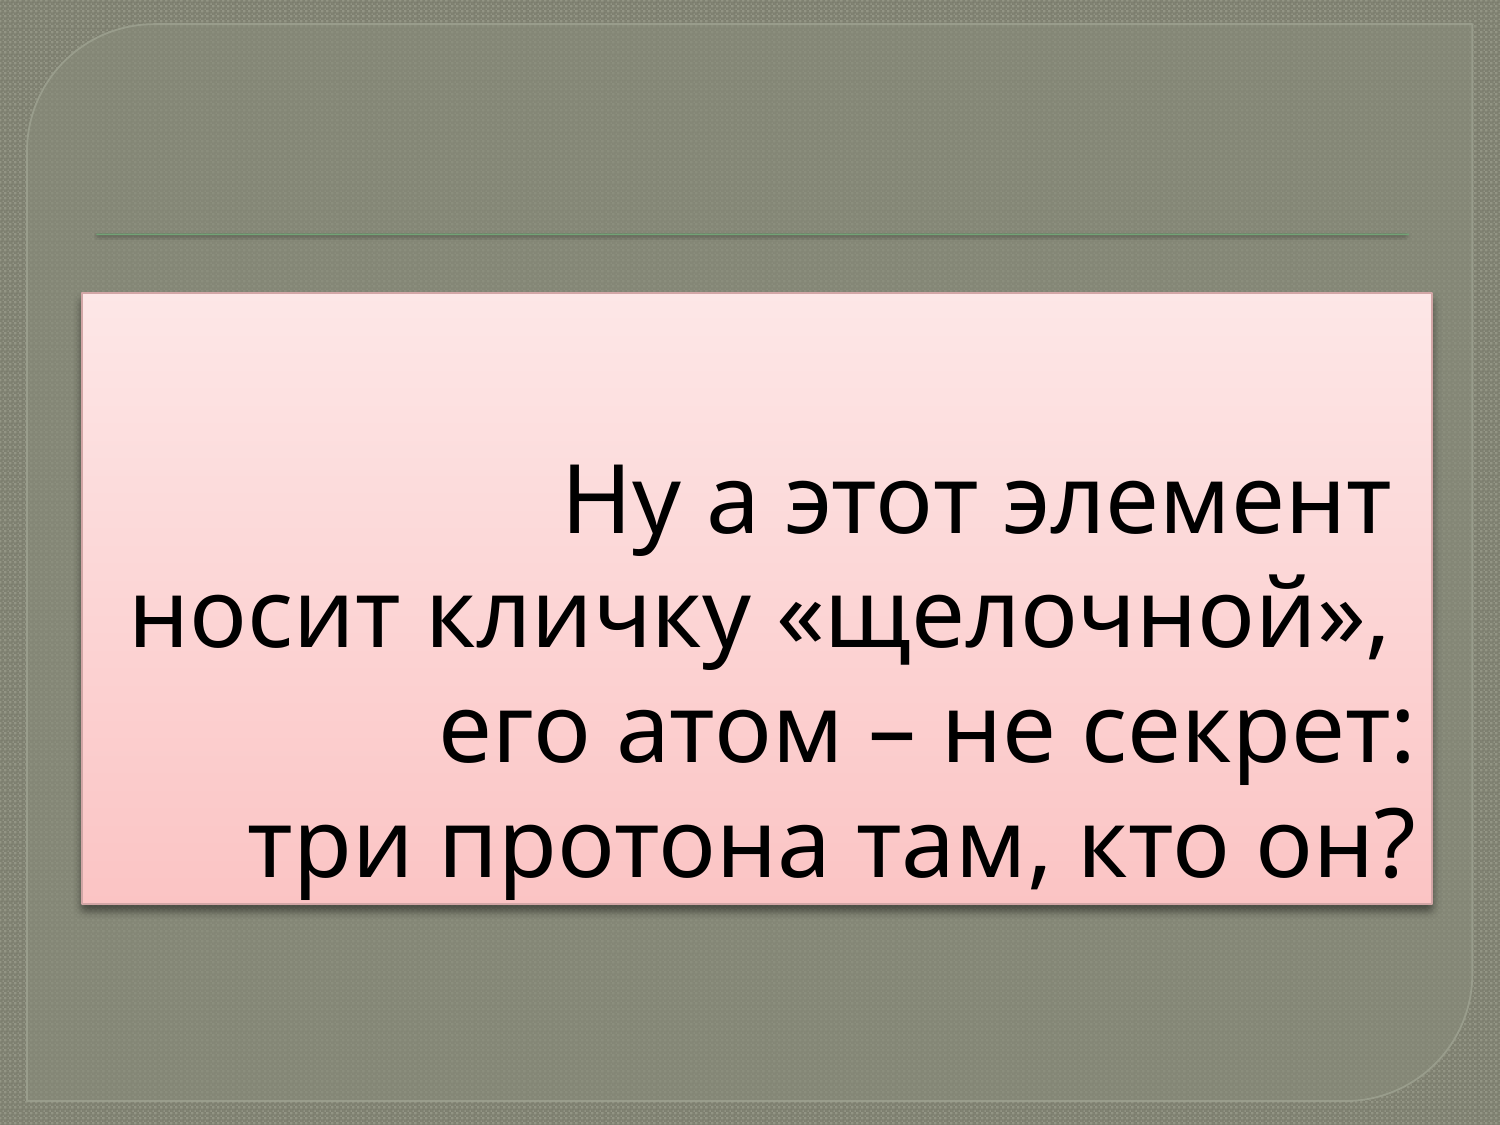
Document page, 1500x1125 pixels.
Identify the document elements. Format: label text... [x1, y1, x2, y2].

title Ну а этот элемент носит кличку «щелочной», его атом – не секрет: три протона там, кто он? [81, 292, 1433, 905]
